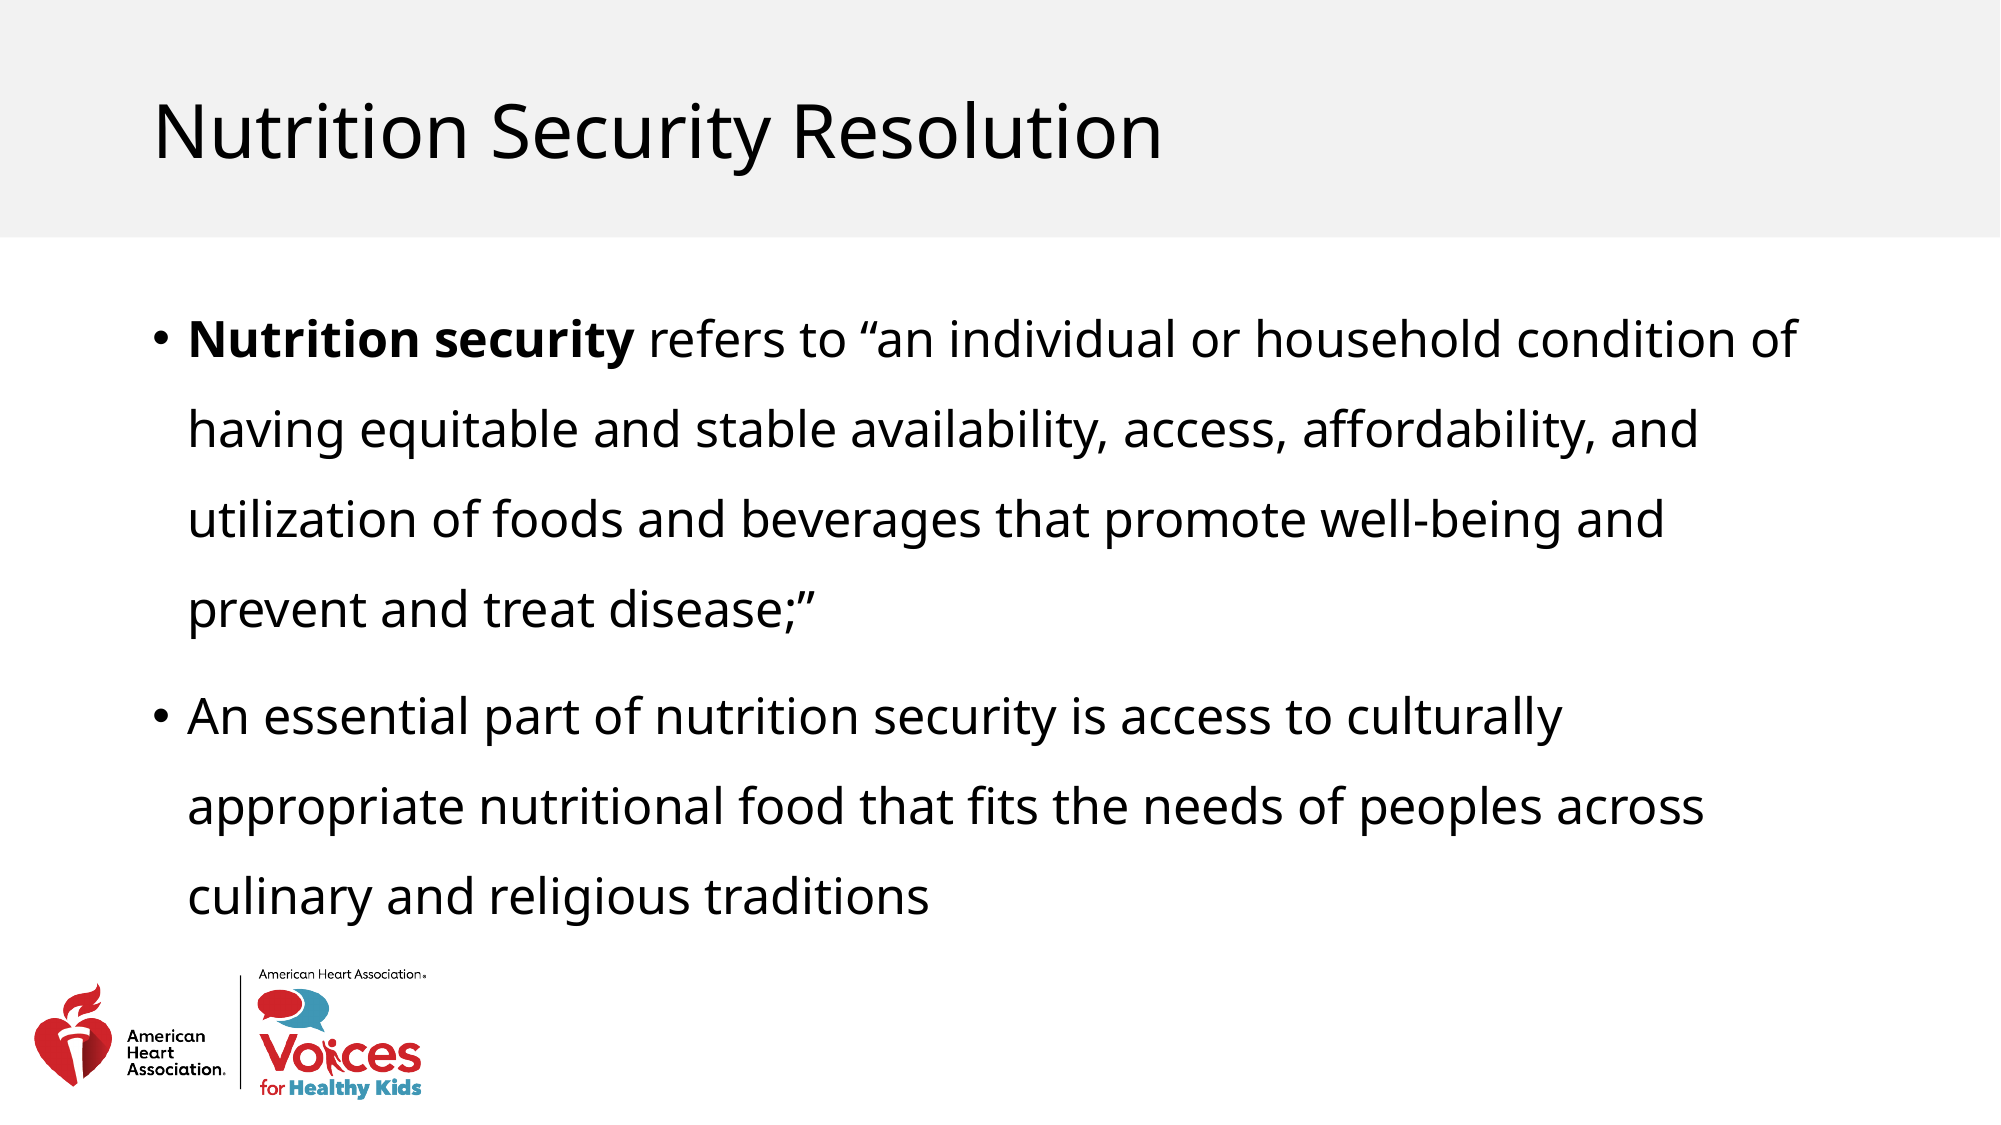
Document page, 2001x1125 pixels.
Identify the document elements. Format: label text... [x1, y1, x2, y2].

list Nutrition security refers to “an individual or household condition of having equitable and stable availability, access, affordability, and utilization of foods and beverages that promote well-being and prevent and treat disease;” An essential part of nutrition security is access to culturally appropriate nutritional food that fits the needs of peoples across culinary and religious traditions [137, 269, 1863, 938]
title Nutrition Security Resolution [137, 59, 1863, 210]
picture [34, 969, 426, 1100]
